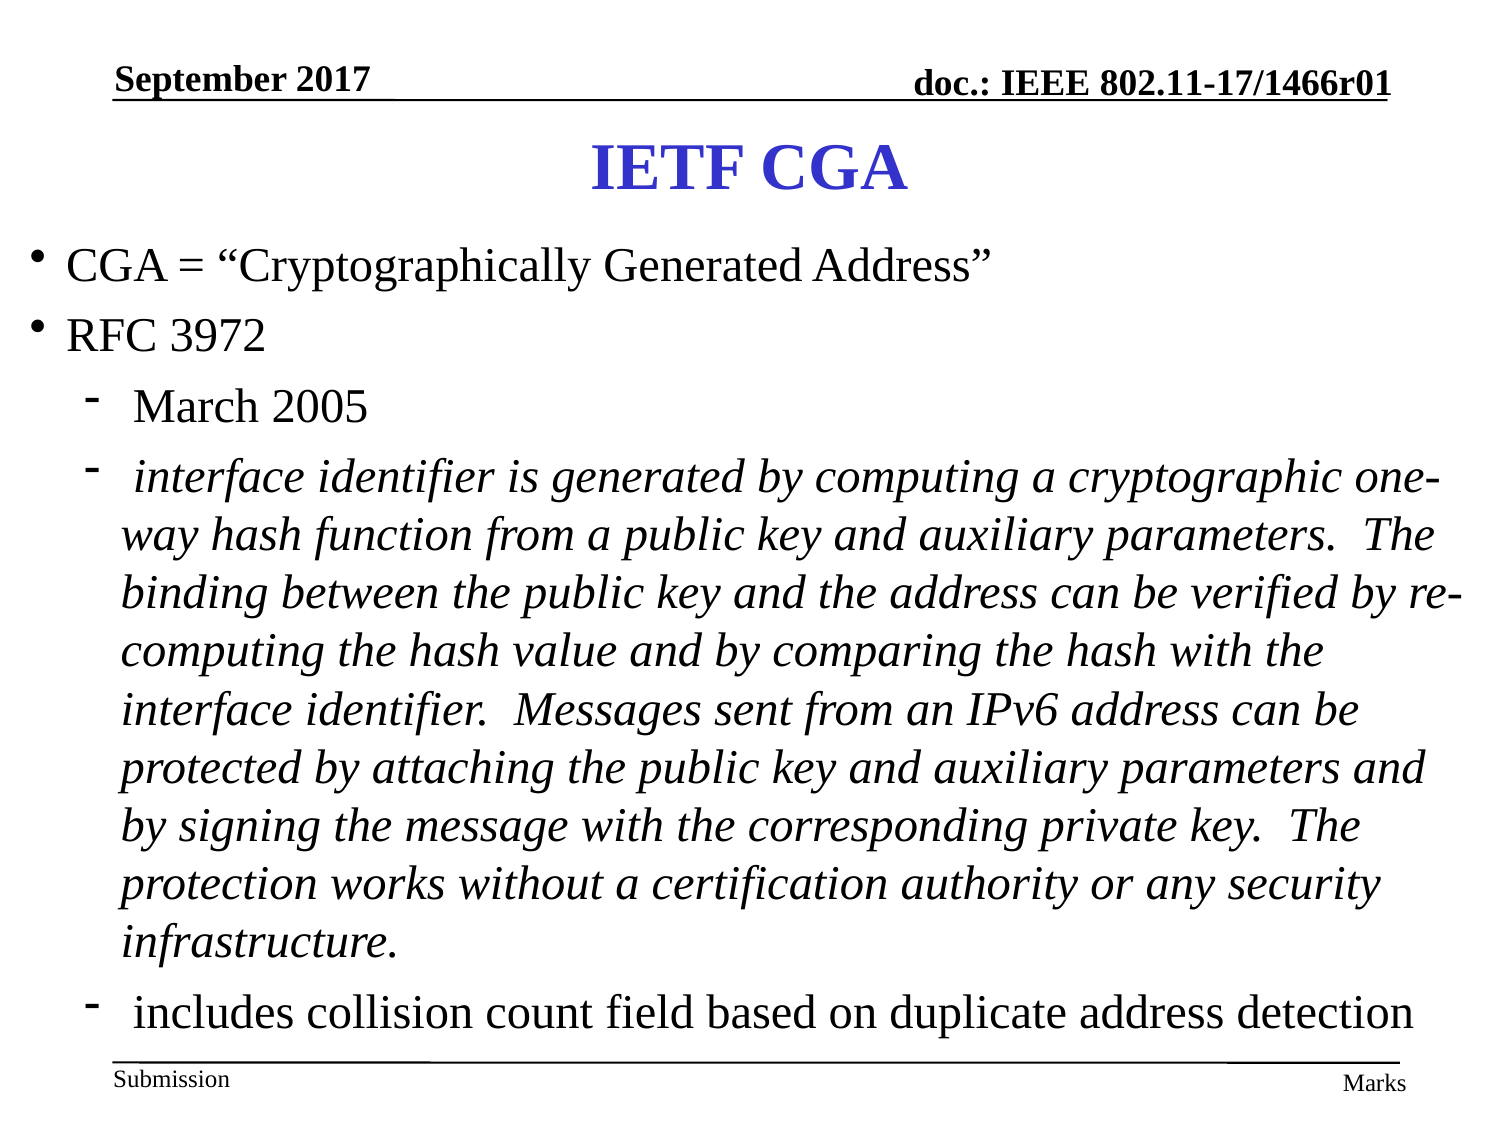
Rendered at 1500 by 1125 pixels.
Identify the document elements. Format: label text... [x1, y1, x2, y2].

title IETF CGA [24, 111, 1476, 213]
list CGA = “Cryptographically Generated Address” RFC 3972 March 2005 interface identifier is generated by computing a cryptographic one-way hash function from a public key and auxiliary parameters. The binding between the public key and the address can be verified by re-computing the hash value and by comparing the hash with the interface identifier. Messages sent from an IPv6 address can be protected by attaching the public key and auxiliary parameters and by signing the message with the corresponding private key. The protection works without a certification authority or any security infrastructure. includes collision count field based on duplicate address detection [21, 224, 1479, 1050]
